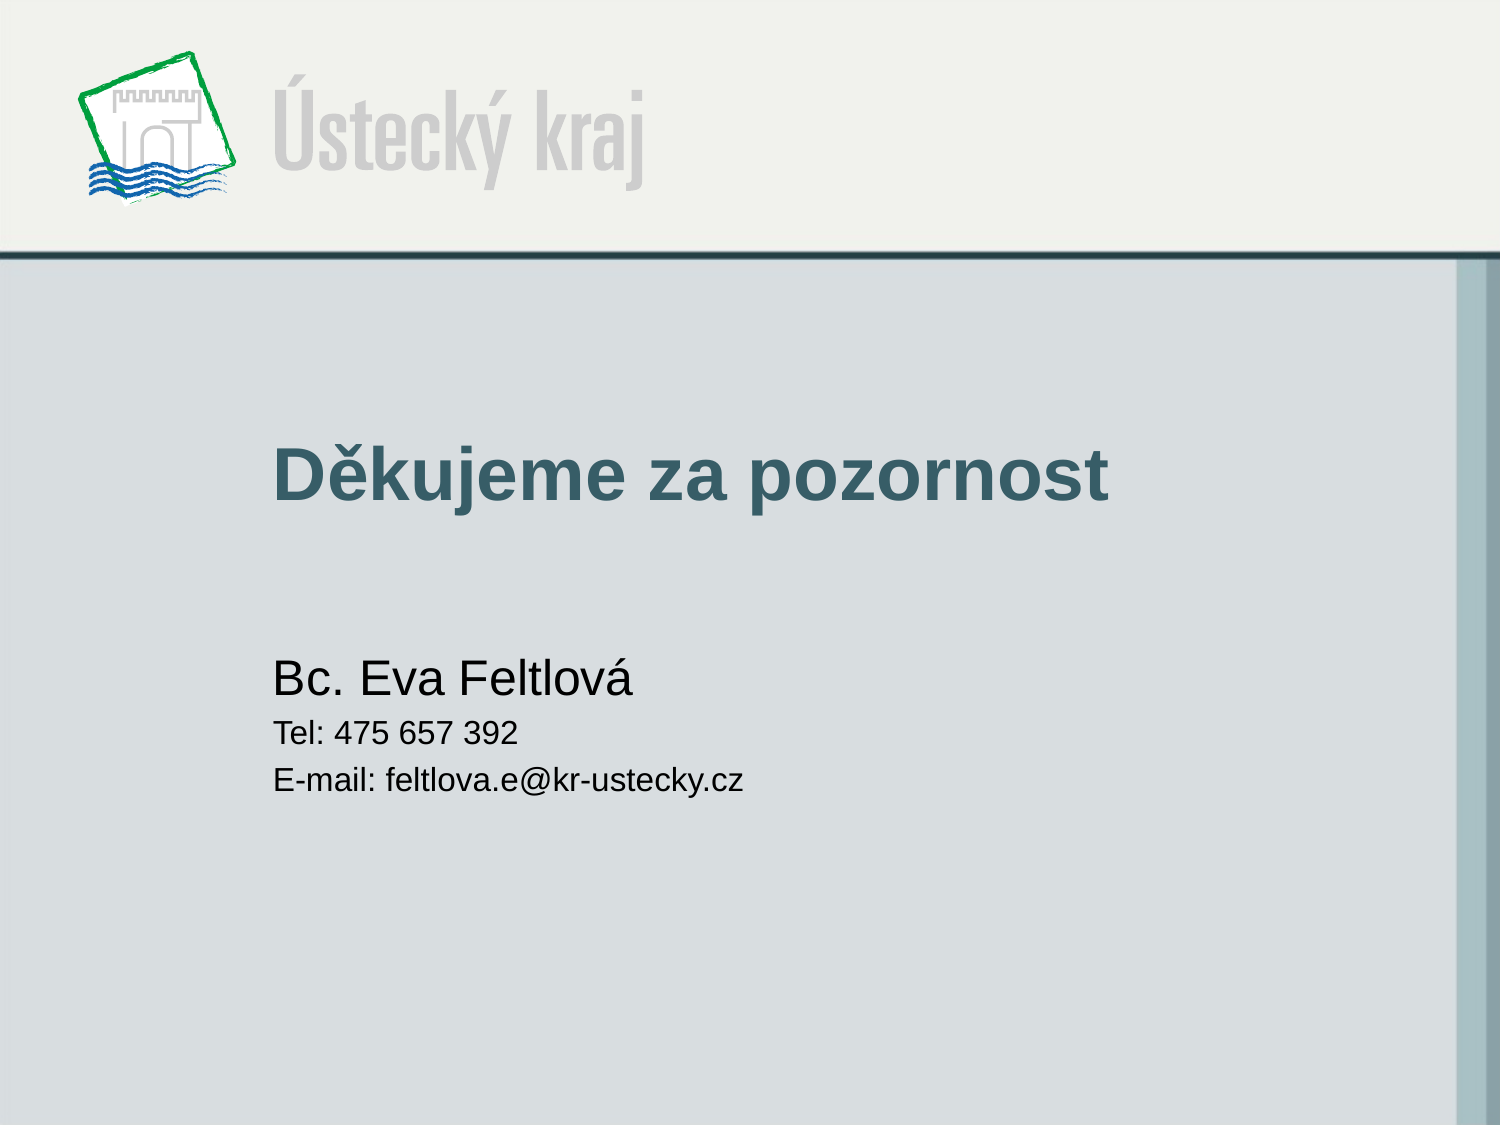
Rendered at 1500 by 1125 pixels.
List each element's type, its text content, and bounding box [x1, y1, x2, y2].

title Děkujeme za pozornost [257, 349, 1430, 591]
subtitle Bc. Eva Feltlová Tel: 475 657 392 E-mail: feltlova.e@kr-ustecky.cz [257, 637, 1430, 926]
picture [0, 0, 1500, 1125]
